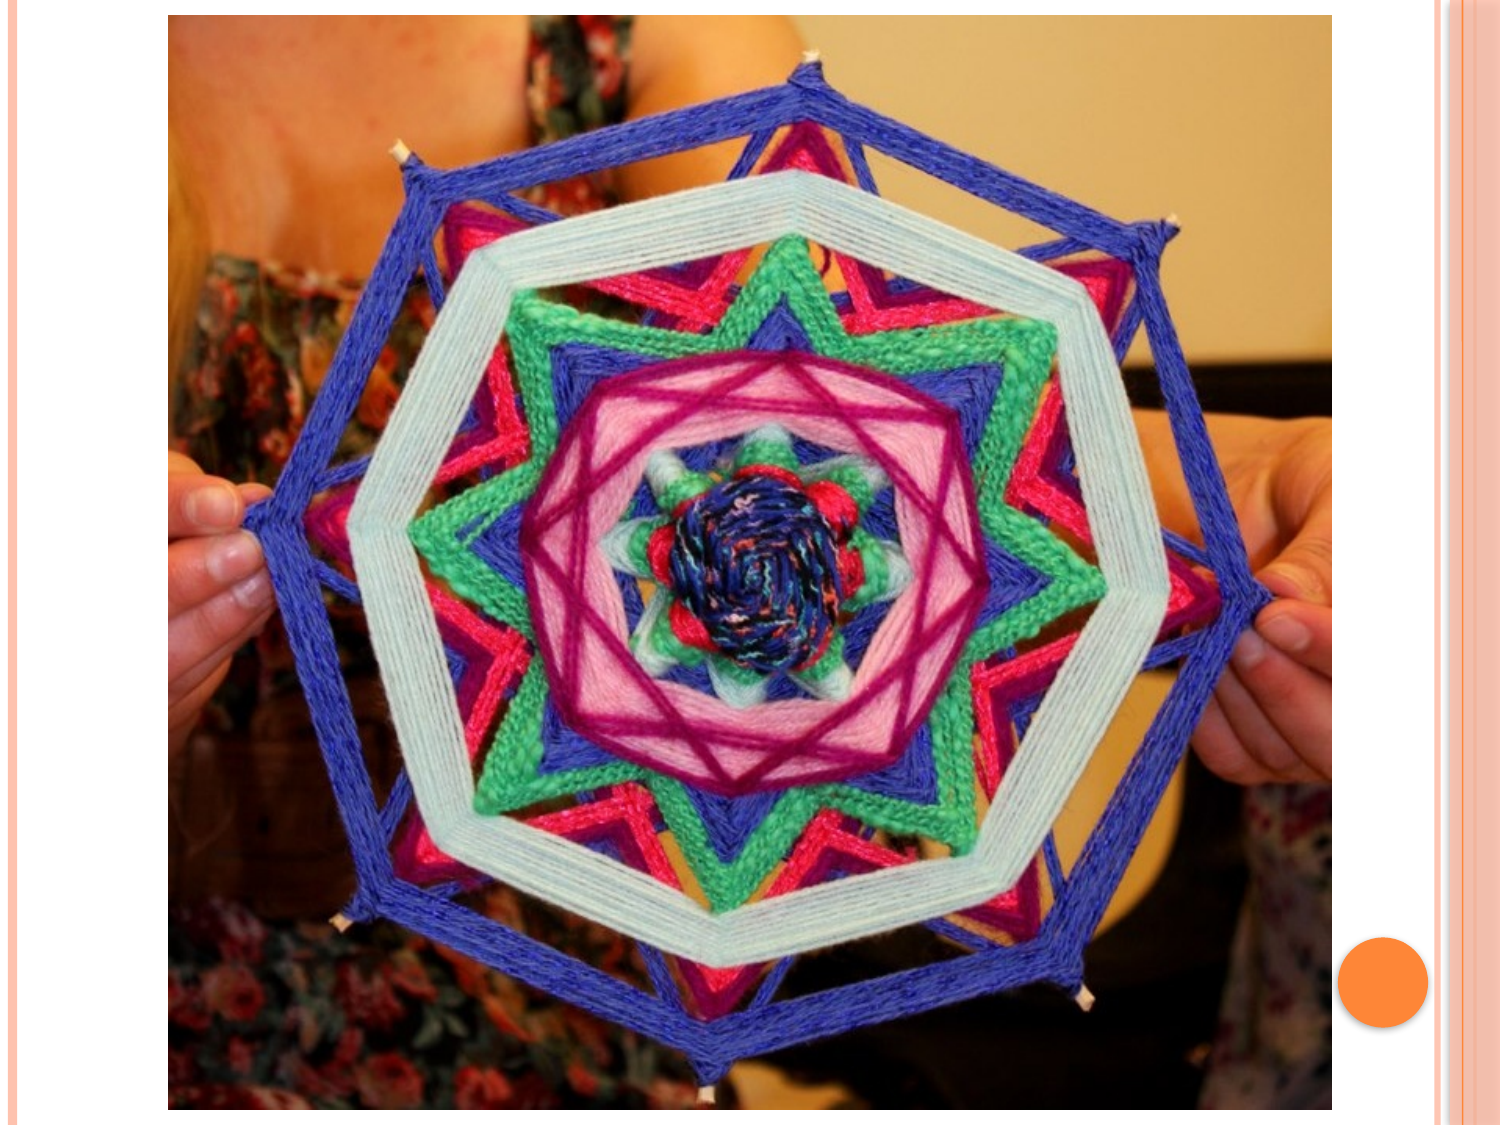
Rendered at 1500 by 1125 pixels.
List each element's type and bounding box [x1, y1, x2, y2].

picture [168, 15, 1332, 1110]
